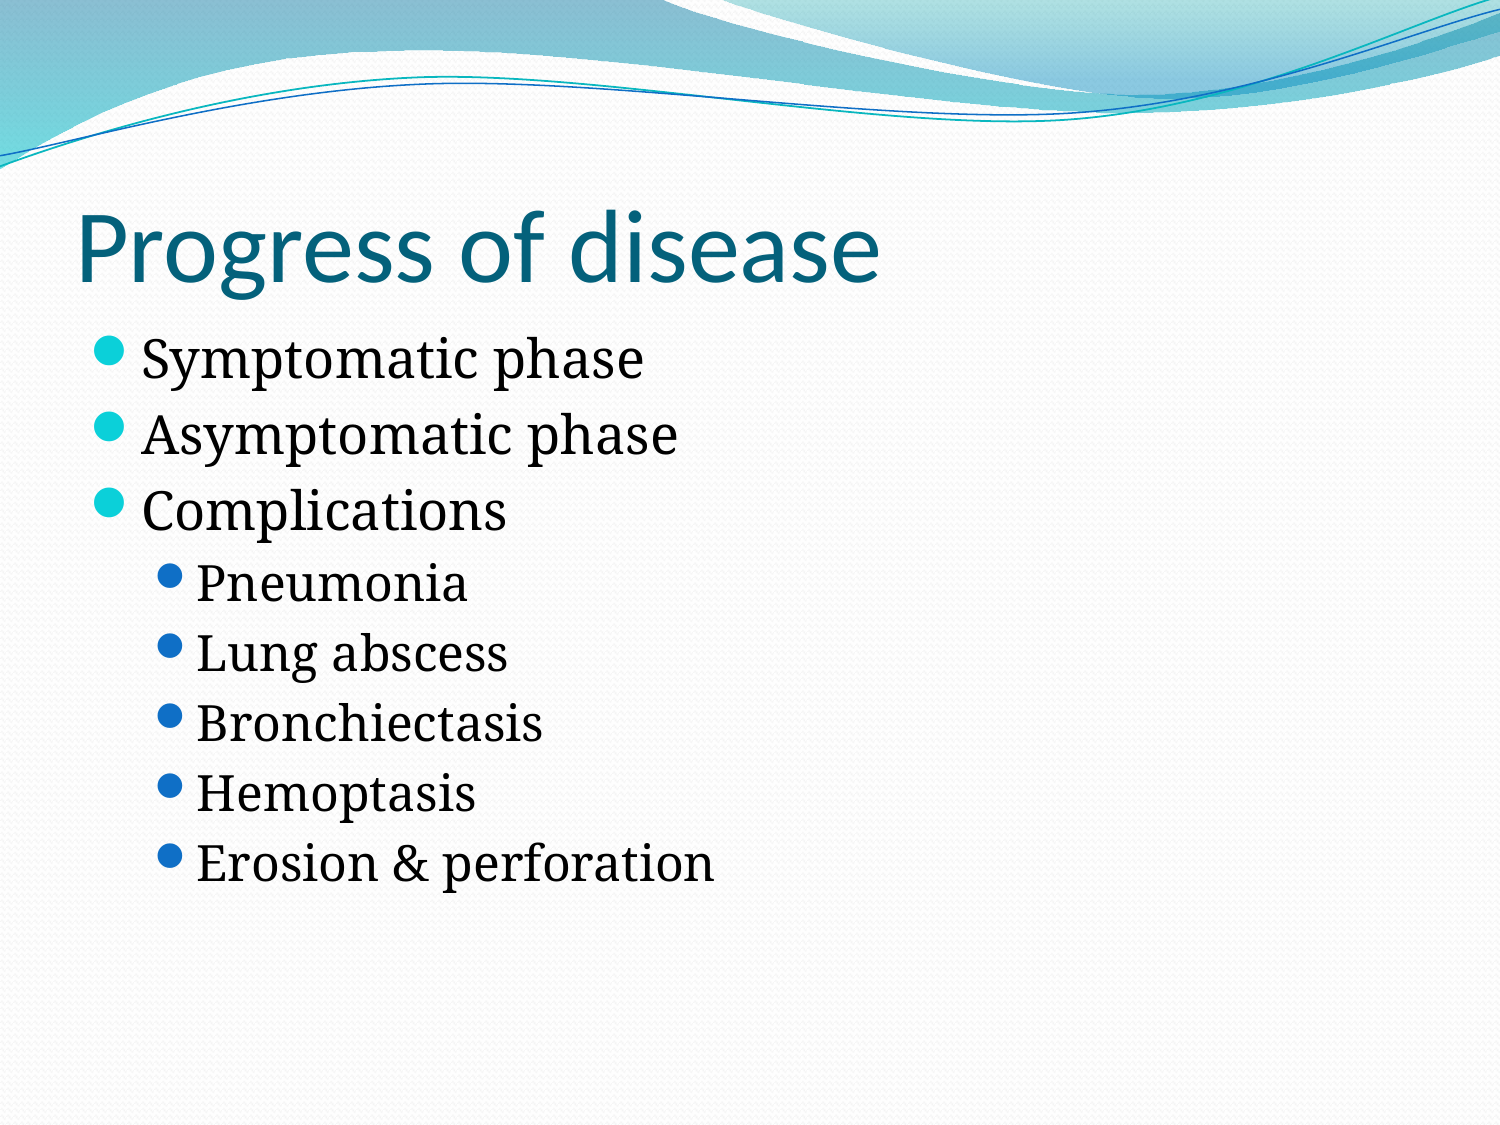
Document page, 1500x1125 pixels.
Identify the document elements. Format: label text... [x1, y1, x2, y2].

list Symptomatic phase Asymptomatic phase Complications Pneumonia Lung abscess Bronchiectasis Hemoptasis Erosion & perforation [75, 317, 1425, 1038]
title Progress of disease [75, 115, 1425, 303]
